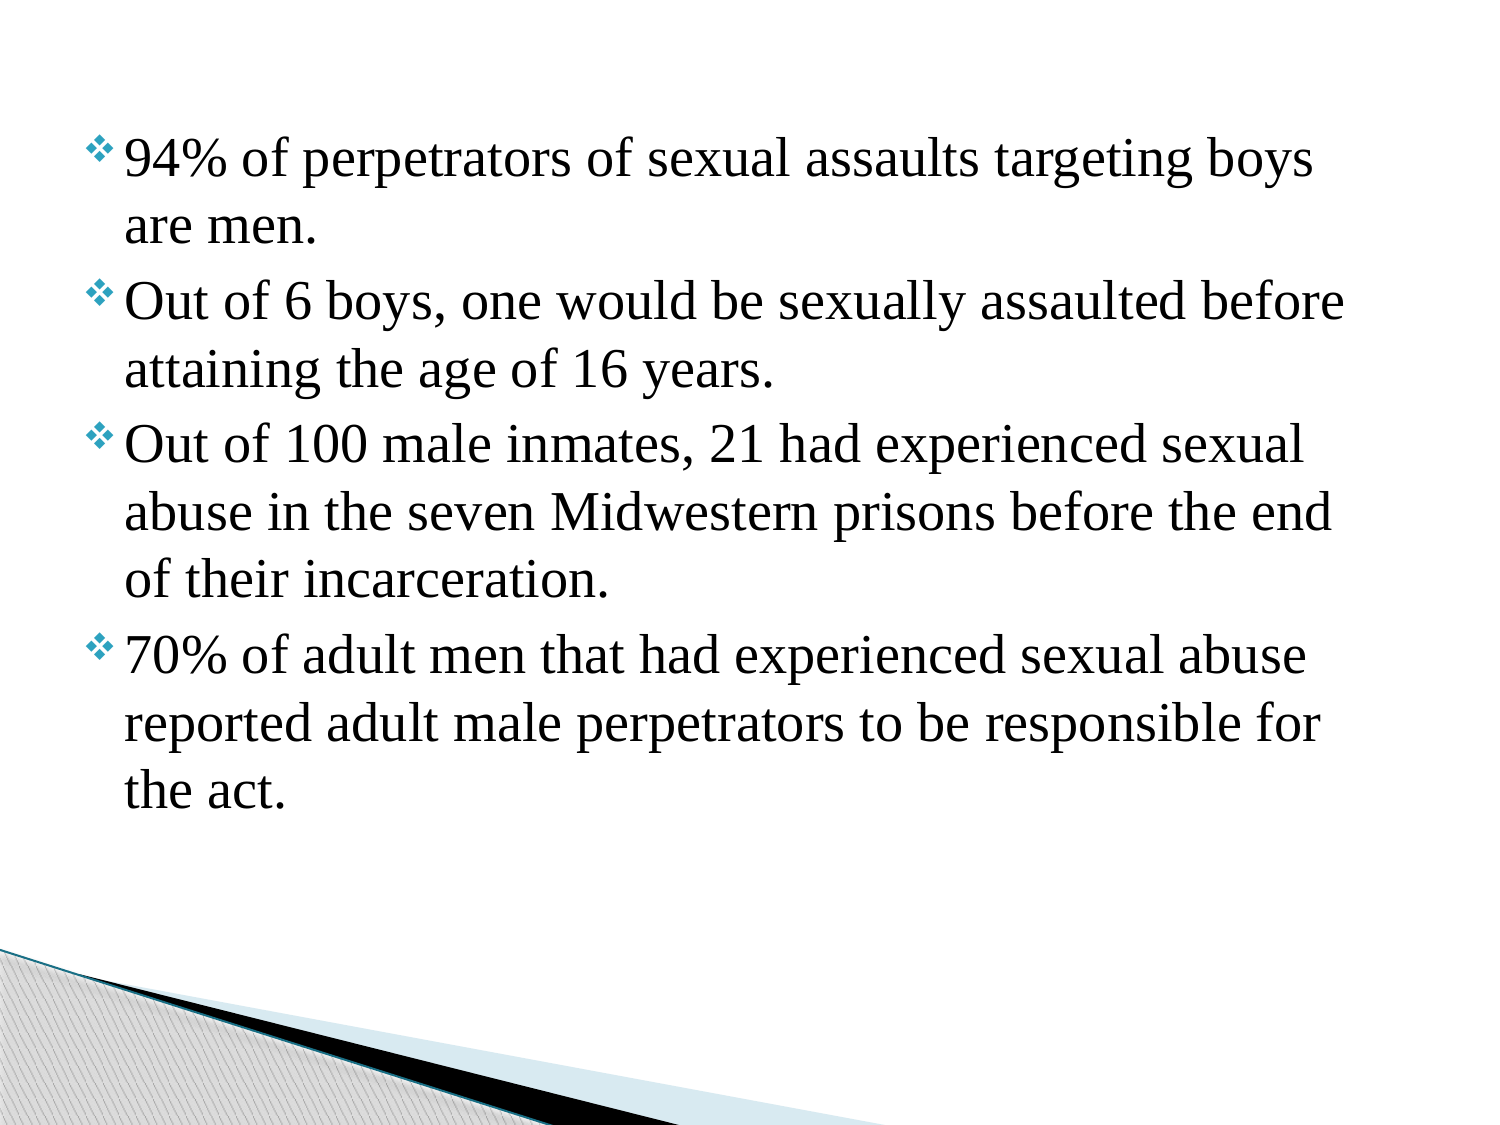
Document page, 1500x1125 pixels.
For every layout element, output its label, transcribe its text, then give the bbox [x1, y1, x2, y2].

list 94% of perpetrators of sexual assaults targeting boys are men. Out of 6 boys, one would be sexually assaulted before attaining the age of 16 years. Out of 100 male inmates, 21 had experienced sexual abuse in the seven Midwestern prisons before the end of their incarceration. 70% of adult men that had experienced sexual abuse reported adult male perpetrators to be responsible for the act. [50, 112, 1363, 1063]
